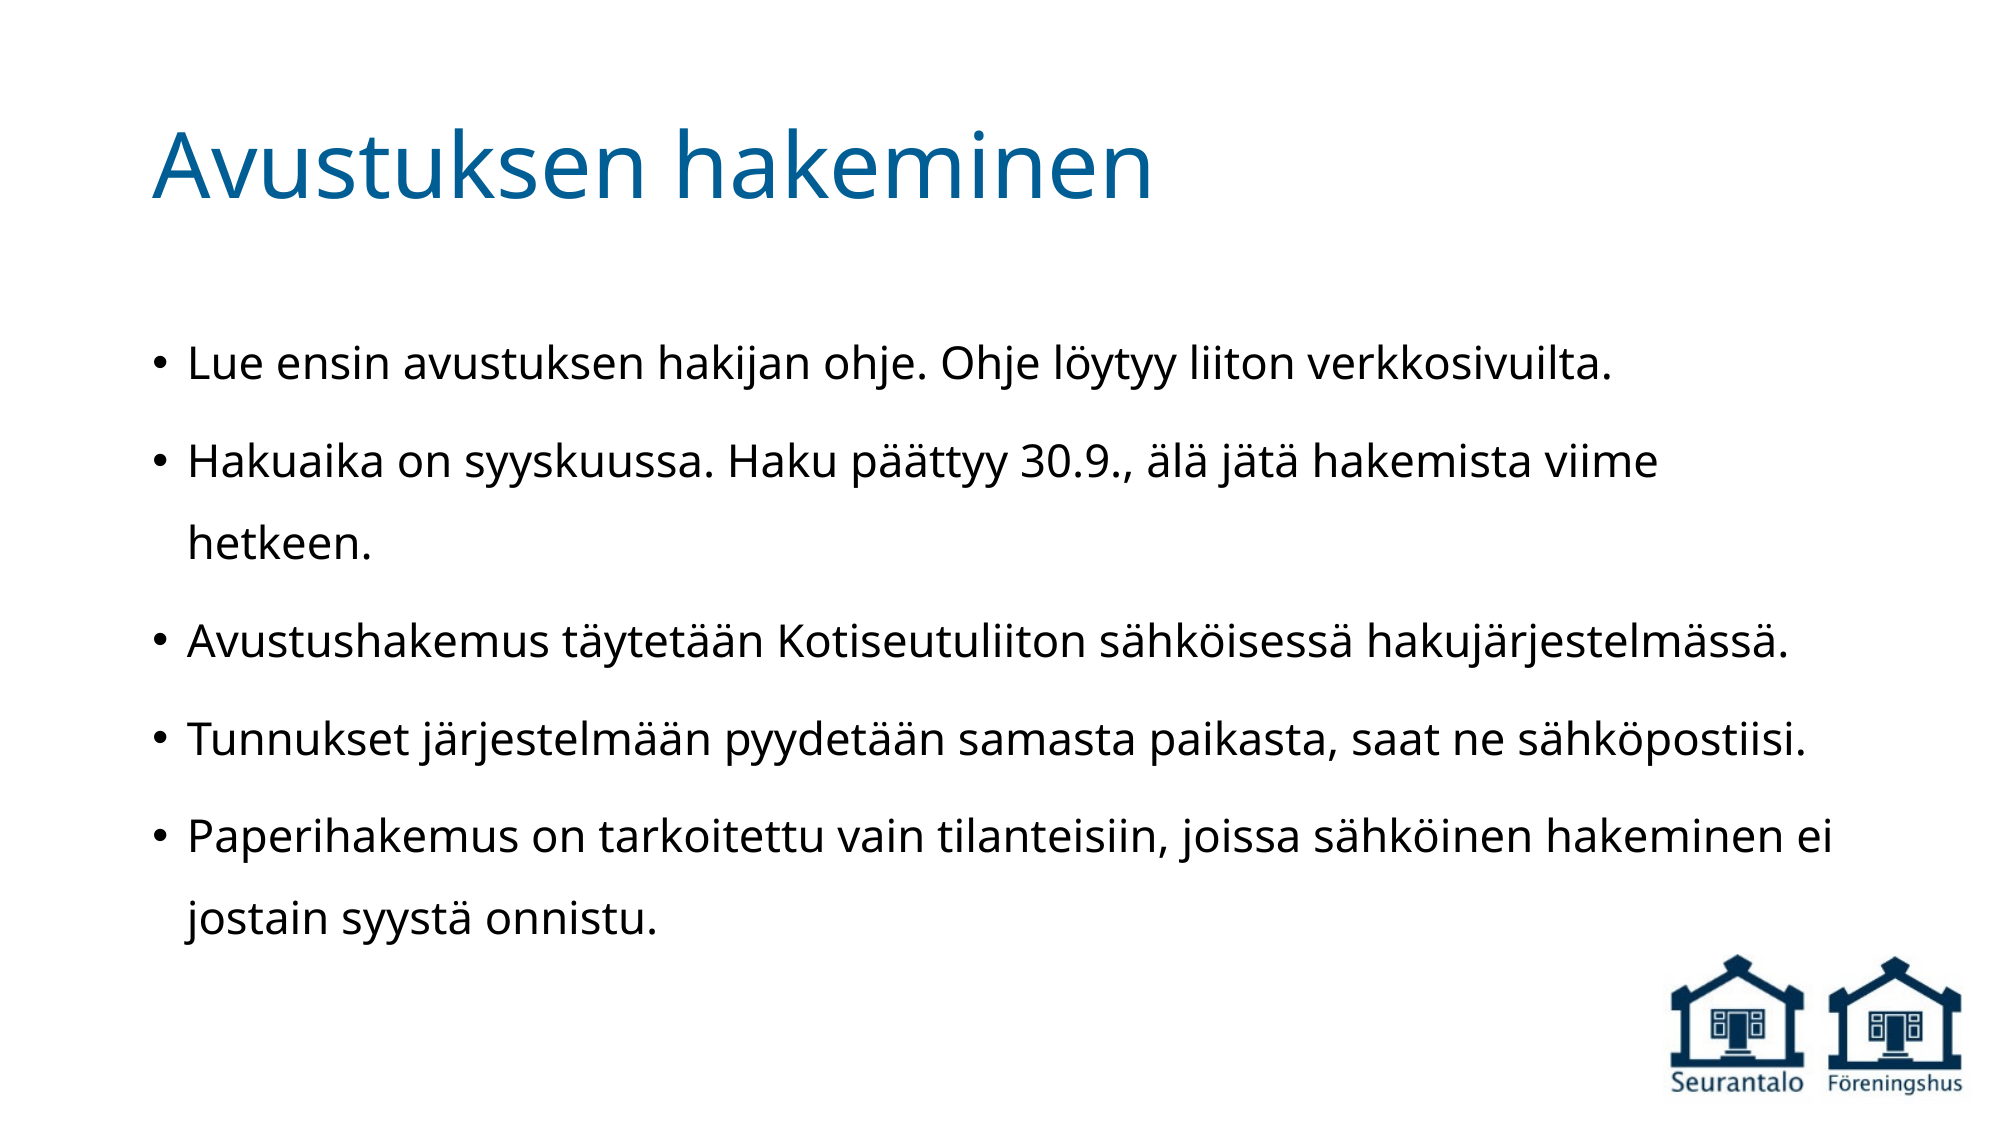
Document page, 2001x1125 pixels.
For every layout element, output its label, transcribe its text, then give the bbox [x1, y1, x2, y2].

list Lue ensin avustuksen hakijan ohje. Ohje löytyy liiton verkkosivuilta. Hakuaika on syyskuussa. Haku päättyy 30.9., älä jätä hakemista viime hetkeen. Avustushakemus täytetään Kotiseutuliiton sähköisessä hakujärjestelmässä. Tunnukset järjestelmään pyydetään samasta paikasta, saat ne sähköpostiisi. Paperihakemus on tarkoitettu vain tilanteisiin, joissa sähköinen hakeminen ei jostain syystä onnistu. [137, 299, 1863, 1014]
title Avustuksen hakeminen [137, 59, 1863, 278]
picture [1663, 954, 1979, 1117]
